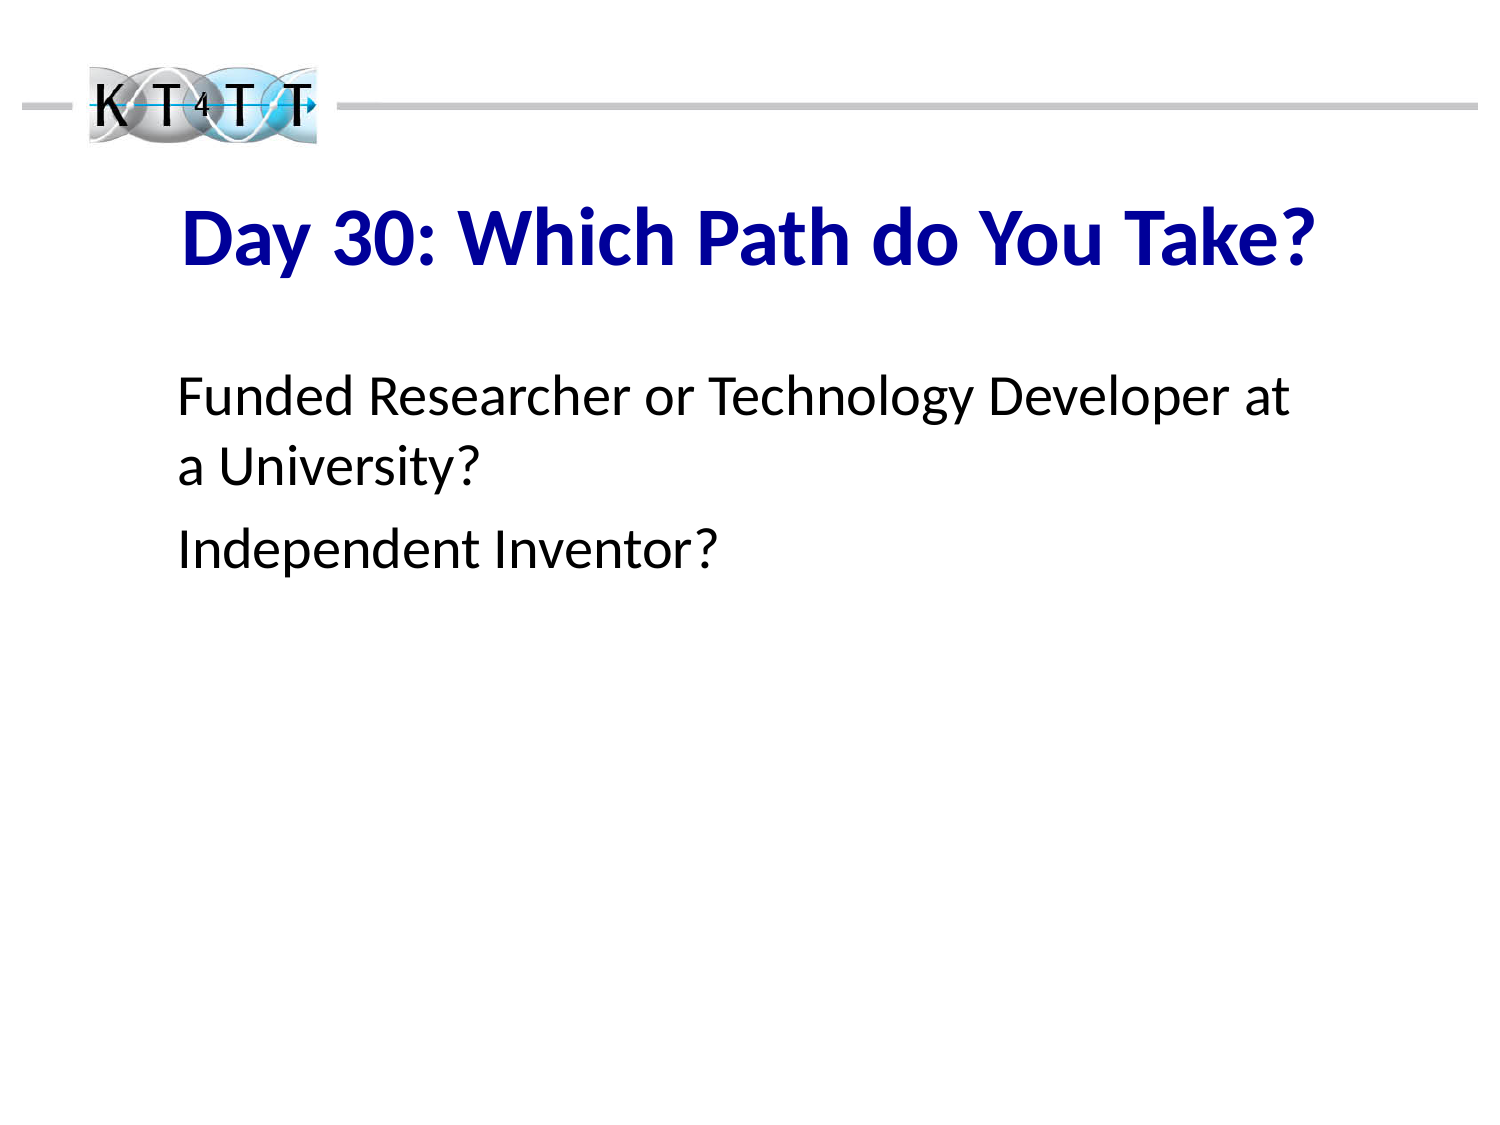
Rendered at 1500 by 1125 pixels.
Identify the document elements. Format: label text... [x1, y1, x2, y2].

title Day 30: Which Path do You Take? [75, 174, 1425, 363]
list Funded Researcher or Technology Developer at a University? Independent Inventor? [162, 350, 1325, 1093]
picture [22, 0, 1478, 1125]
